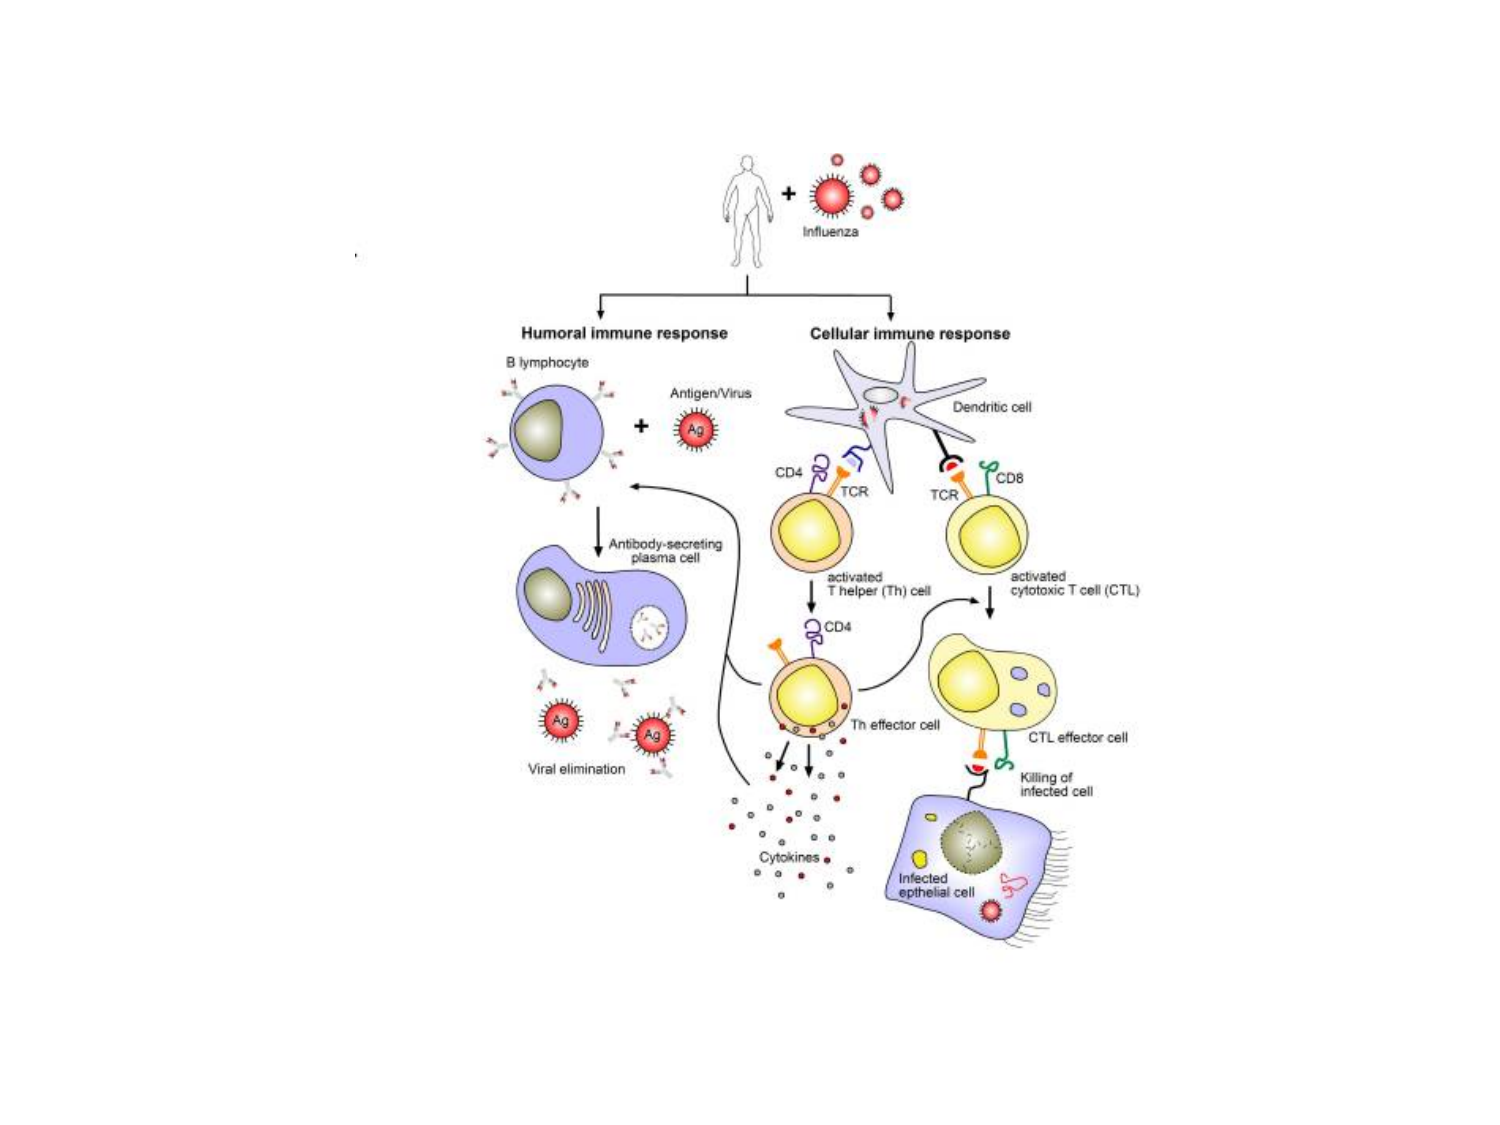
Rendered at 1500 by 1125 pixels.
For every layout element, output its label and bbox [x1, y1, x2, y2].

picture [355, 152, 1145, 973]
